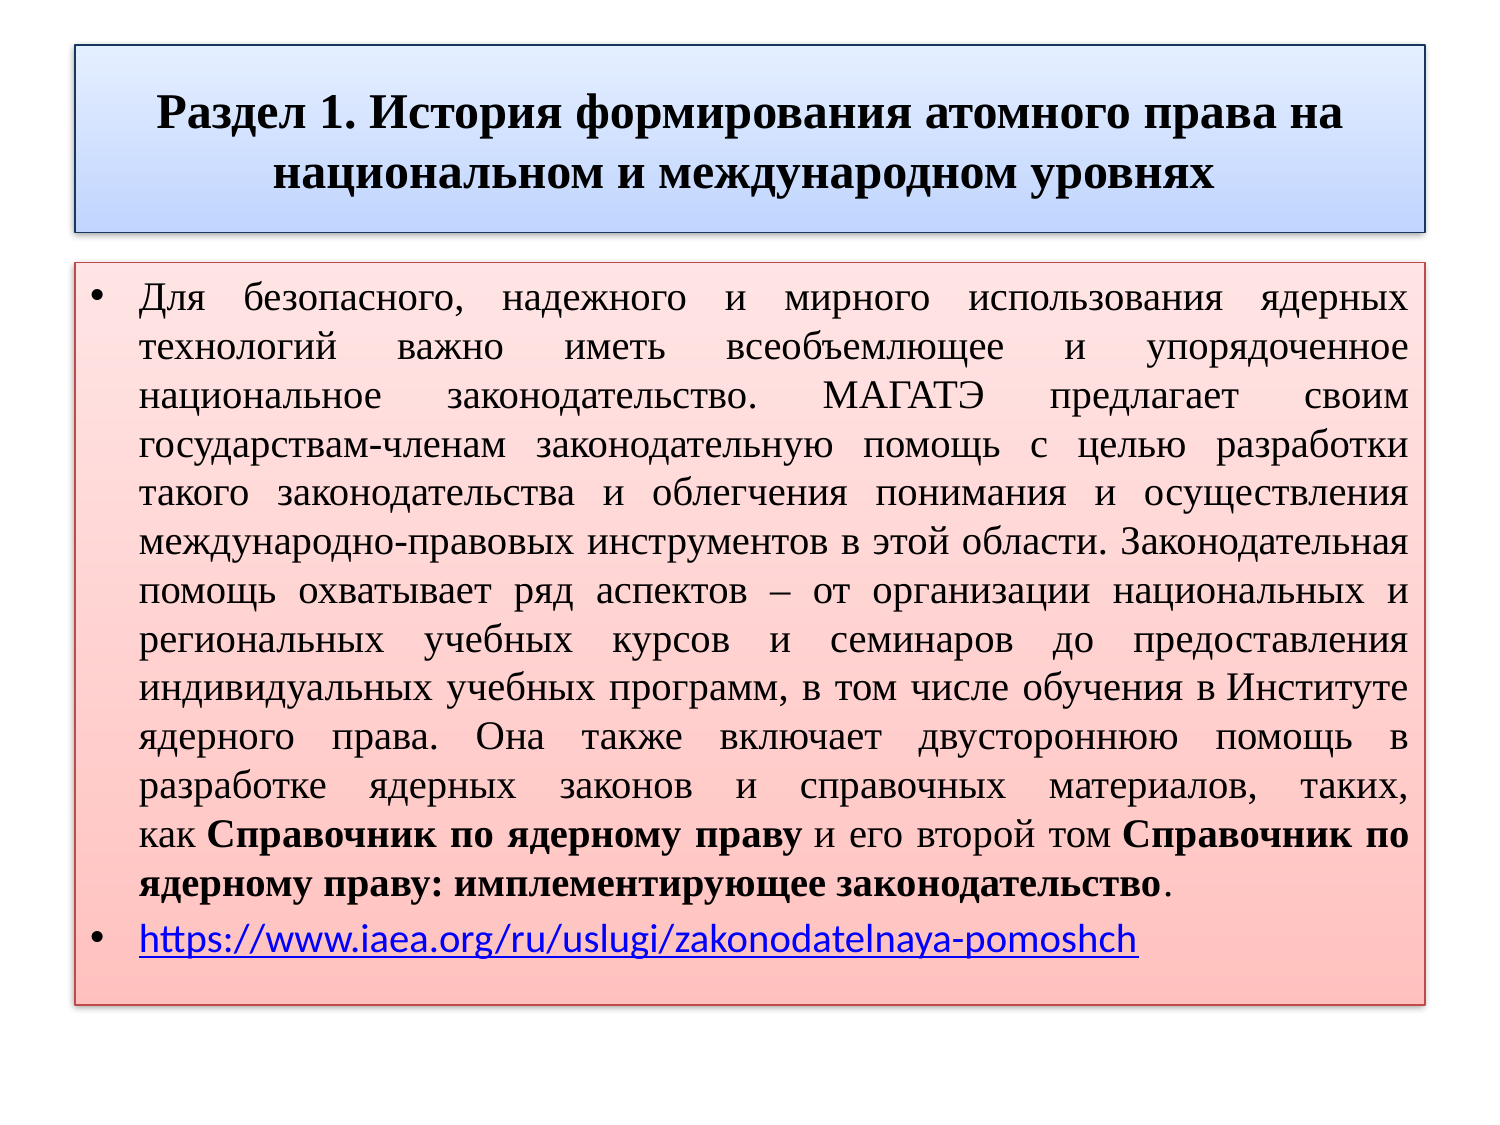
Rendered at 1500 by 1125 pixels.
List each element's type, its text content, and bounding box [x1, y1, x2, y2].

list Для безопасного, надежного и мирного использования ядерных технологий важно иметь всеобъемлющее и упорядоченное национальное законодательство. МАГАТЭ предлагает своим государствам-членам законодательную помощь с целью разработки такого законодательства и облегчения понимания и осуществления международно-правовых инструментов в этой области. Законодательная помощь охватывает ряд аспектов – от организации национальных и региональных учебных курсов и семинаров до предоставления индивидуальных учебных программ, в том числе обучения в Институте ядерного права. Она также включает двустороннюю помощь в разработке ядерных законов и справочных материалов, таких, как Справочник по ядерному праву и его второй том Справочник по ядерному праву: имплементирующее законодательство. https://www.iaea.org/ru/uslugi/zakonodatelnaya-pomoshch [74, 262, 1426, 1006]
title Раздел 1. История формирования атомного права на национальном и международном уровнях [74, 44, 1426, 233]
